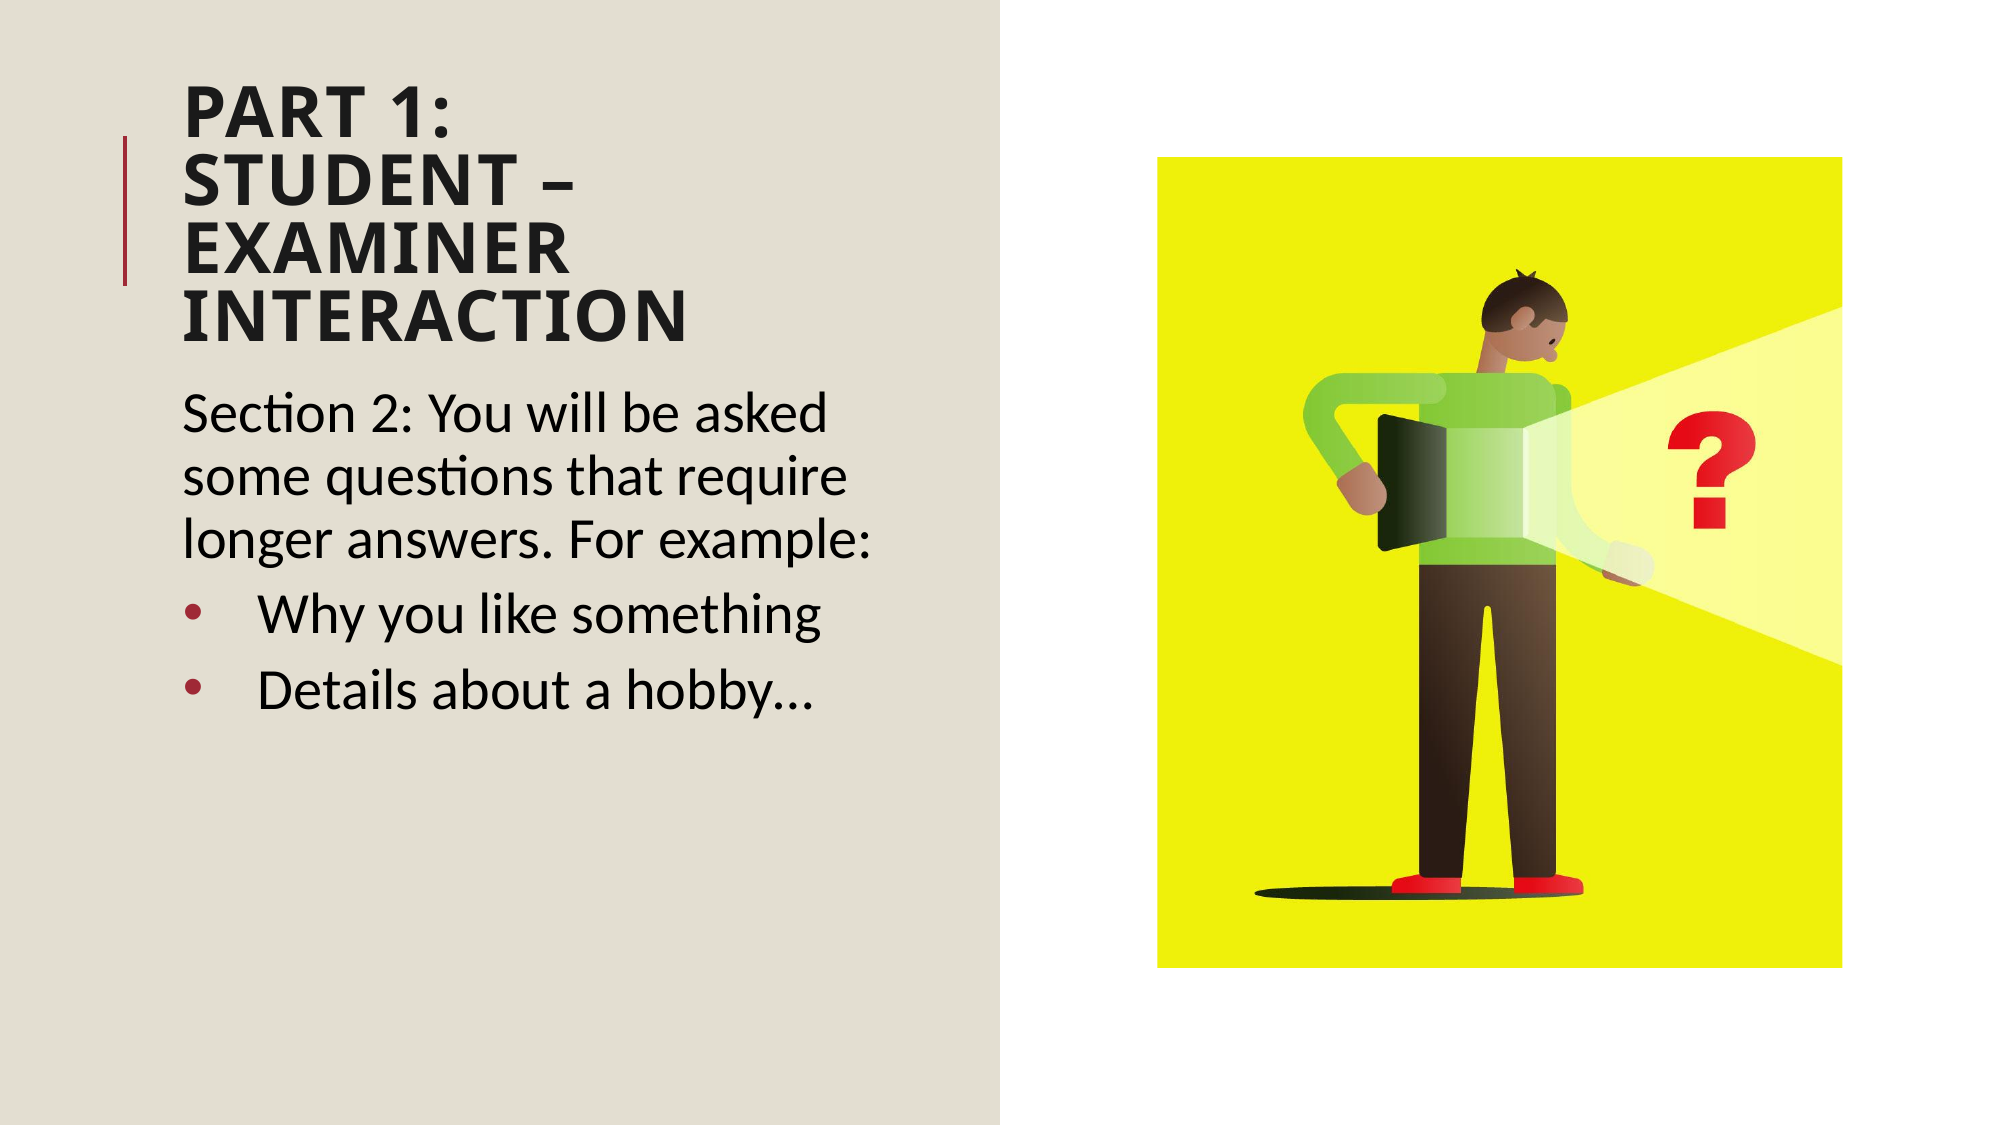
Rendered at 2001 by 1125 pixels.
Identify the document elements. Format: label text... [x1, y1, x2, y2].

title Part 1: Student – examiner interaction [168, 75, 888, 363]
text_box [0, 0, 1001, 1125]
picture [1157, 157, 1843, 969]
text_box Section 2: You will be asked some questions that require longer answers. For example: Why you like something Details about a hobby… [167, 374, 888, 1020]
